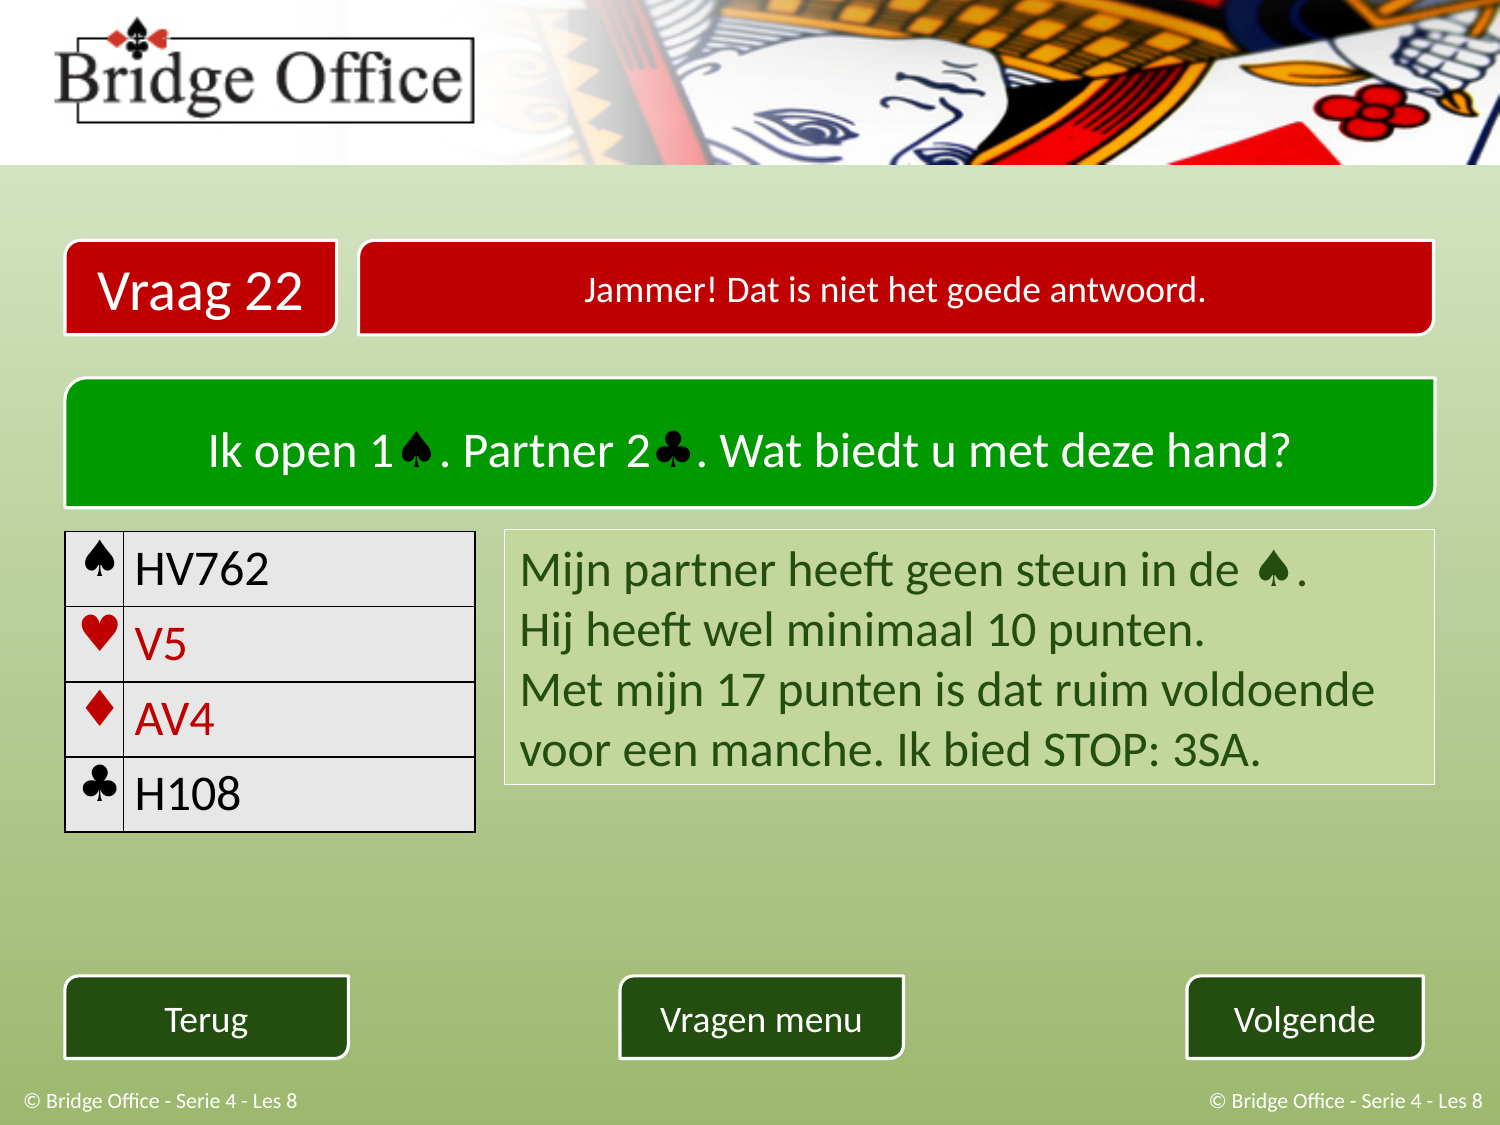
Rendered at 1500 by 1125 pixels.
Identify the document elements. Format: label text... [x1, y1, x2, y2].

table_header ♠ [66, 532, 123, 606]
table_cell ♥ [66, 607, 123, 681]
text_box © Bridge Office - Serie 4 - Les 8 [8, 1079, 393, 1121]
text_box Volgende [1185, 974, 1425, 1061]
text_box Ik open 1♠. Partner 2♣. Wat biedt u met deze hand? [63, 376, 1437, 510]
text_box © Bridge Office - Serie 4 - Les 8 [1147, 1079, 1498, 1121]
text_box Mijn partner heeft geen steun in de ♠. Hij heeft wel minimaal 10 punten. Met mijn 17 punten is dat ruim voldoende voor een manche. Ik bied STOP: 3SA. [504, 529, 1435, 785]
text_box Jammer! Dat is niet het goede antwoord. [357, 238, 1436, 337]
text_box Vragen menu [618, 974, 906, 1061]
table_cell AV4 [124, 683, 474, 756]
picture [0, 0, 1500, 166]
table_cell V5 [124, 607, 474, 681]
table_cell ♣ [66, 758, 123, 831]
text_box Vraag 22 [63, 238, 339, 337]
table_cell H108 [124, 758, 474, 831]
table_cell ♦ [66, 683, 123, 756]
text_box Terug [63, 974, 350, 1061]
table_header HV762 [124, 532, 474, 606]
